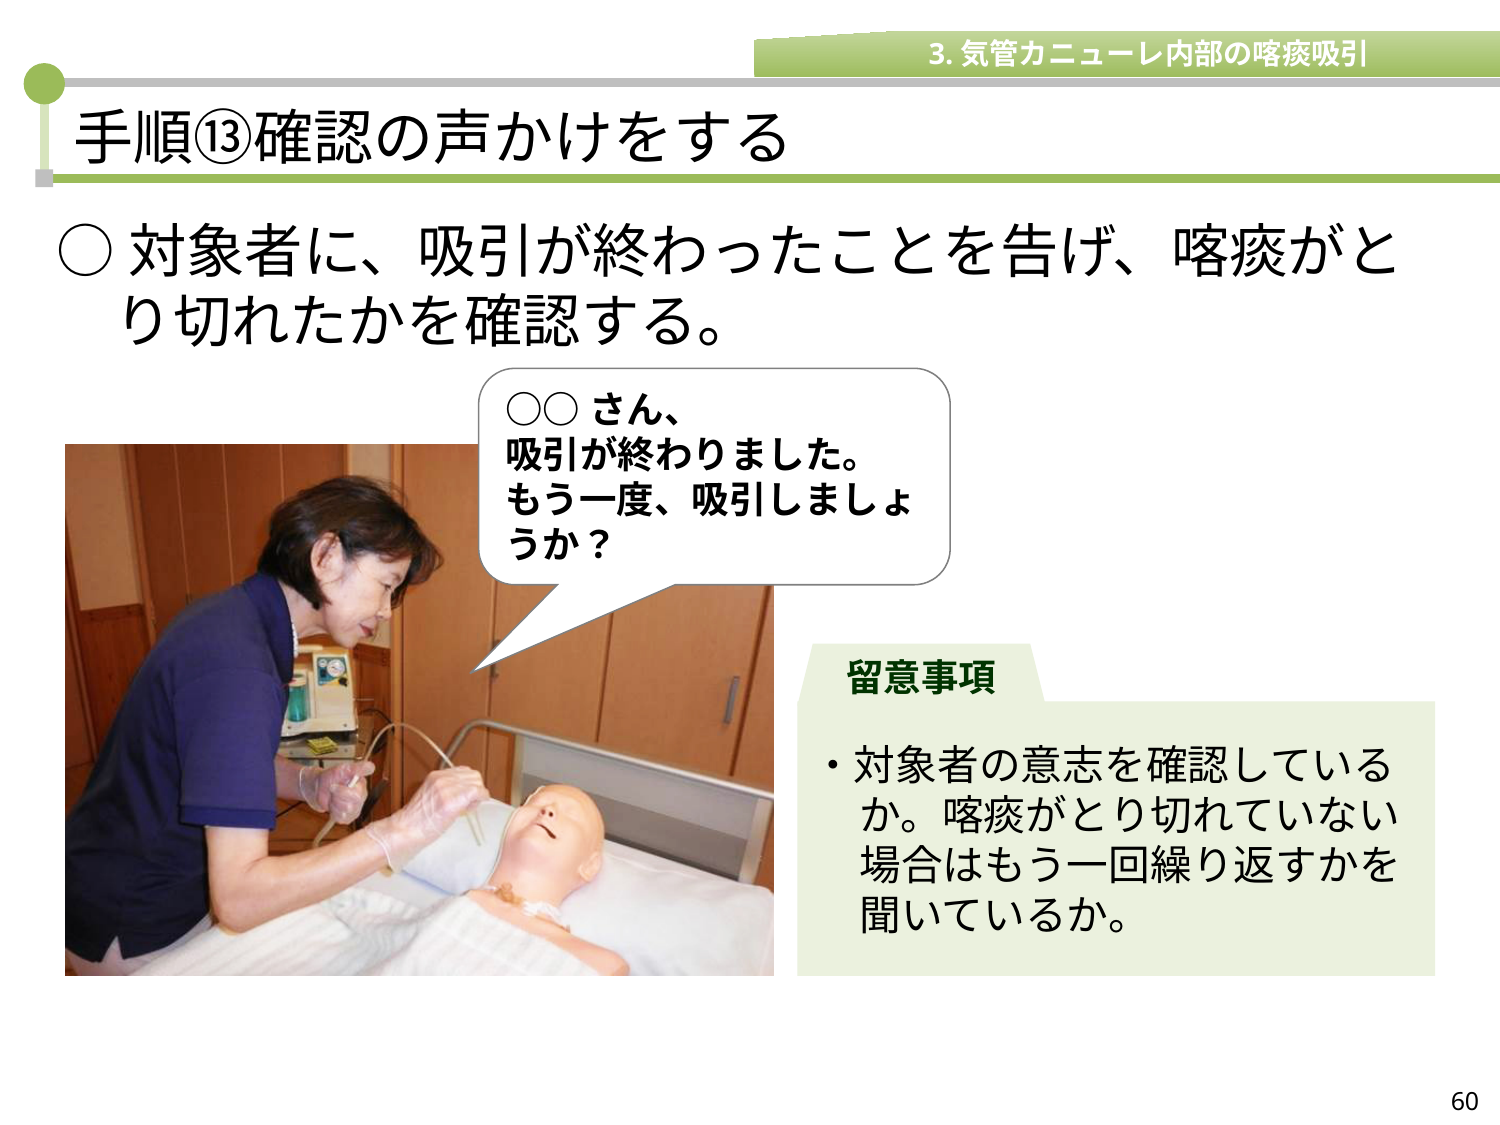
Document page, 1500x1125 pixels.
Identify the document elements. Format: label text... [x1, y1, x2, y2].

text_box 60 [1435, 1082, 1495, 1119]
text_box ○対象者に、吸引が終わったことを告げ、喀痰がとり切れたかを確認する。 [41, 206, 1459, 362]
text_box 留意事項 [798, 643, 1045, 701]
text_box ・対象者の意志を確認しているか。喀痰がとり切れていない場合はもう一回繰り返すかを聞いているか。 [797, 701, 1436, 976]
title 手順⑬確認の声かけをする [58, 91, 1494, 179]
text_box 3.気管カニューレ内部の喀痰吸引 [913, 27, 1385, 78]
picture [64, 443, 774, 977]
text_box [478, 368, 963, 599]
